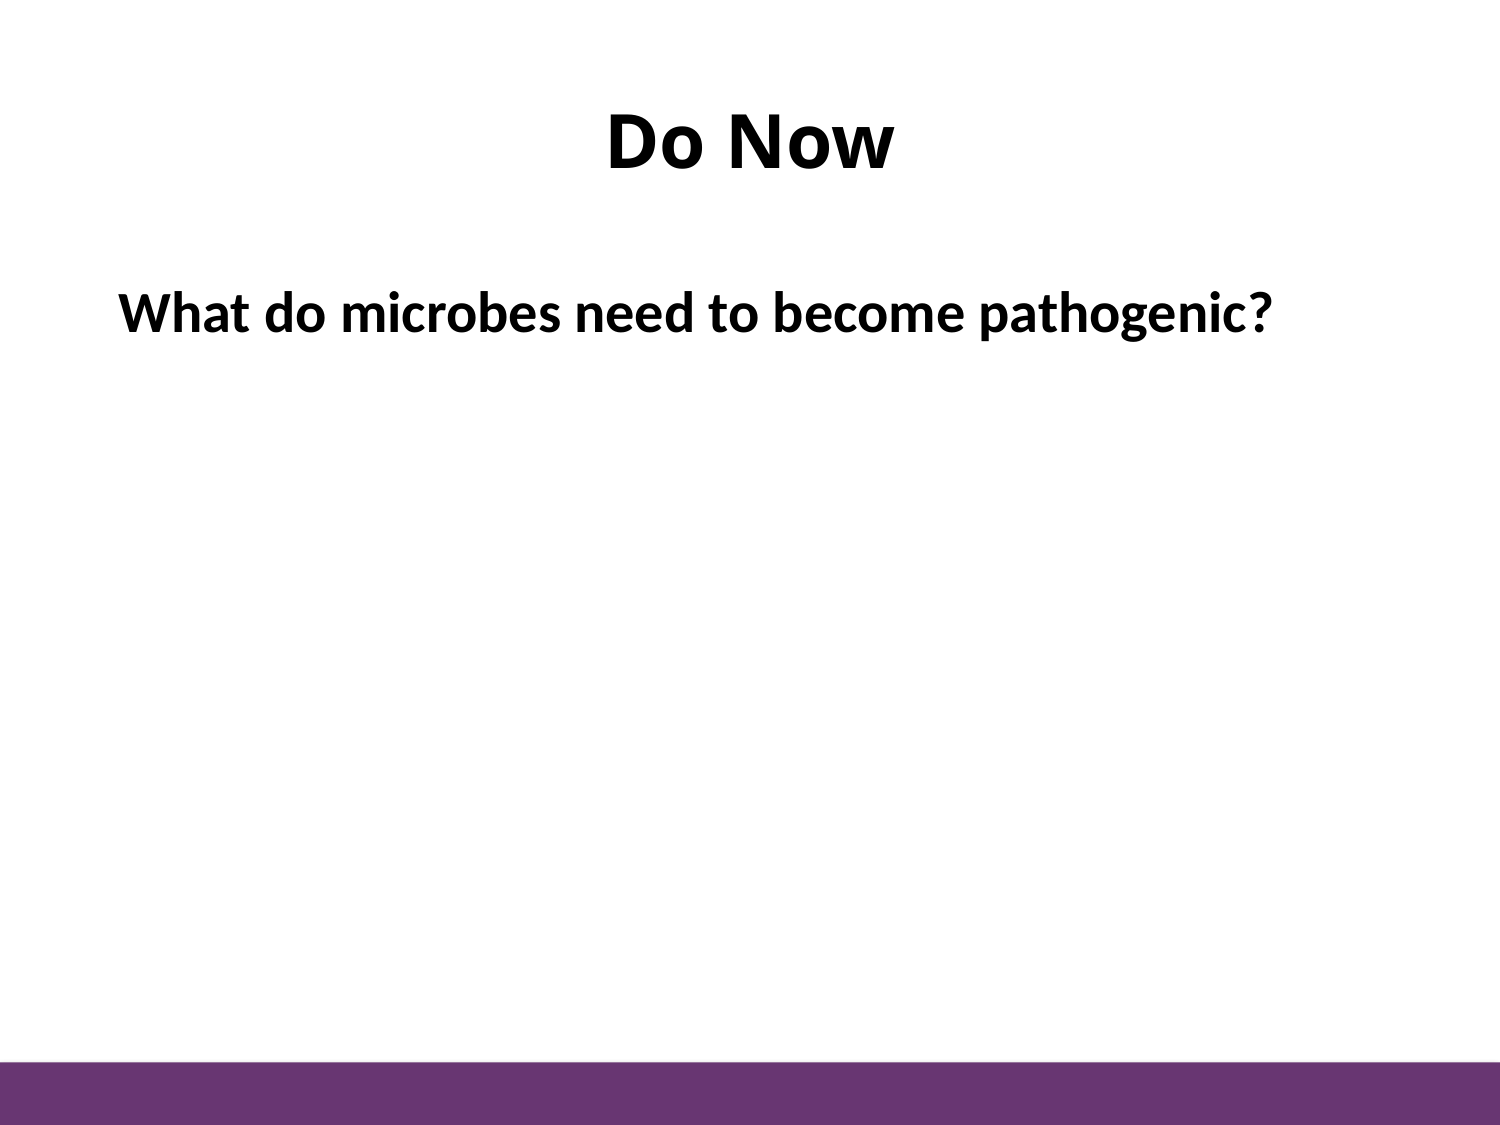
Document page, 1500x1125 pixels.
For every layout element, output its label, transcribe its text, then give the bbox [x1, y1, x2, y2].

text_box Do Now [74, 45, 1425, 233]
text_box What do microbes need to become pathogenic? [103, 266, 1454, 1009]
